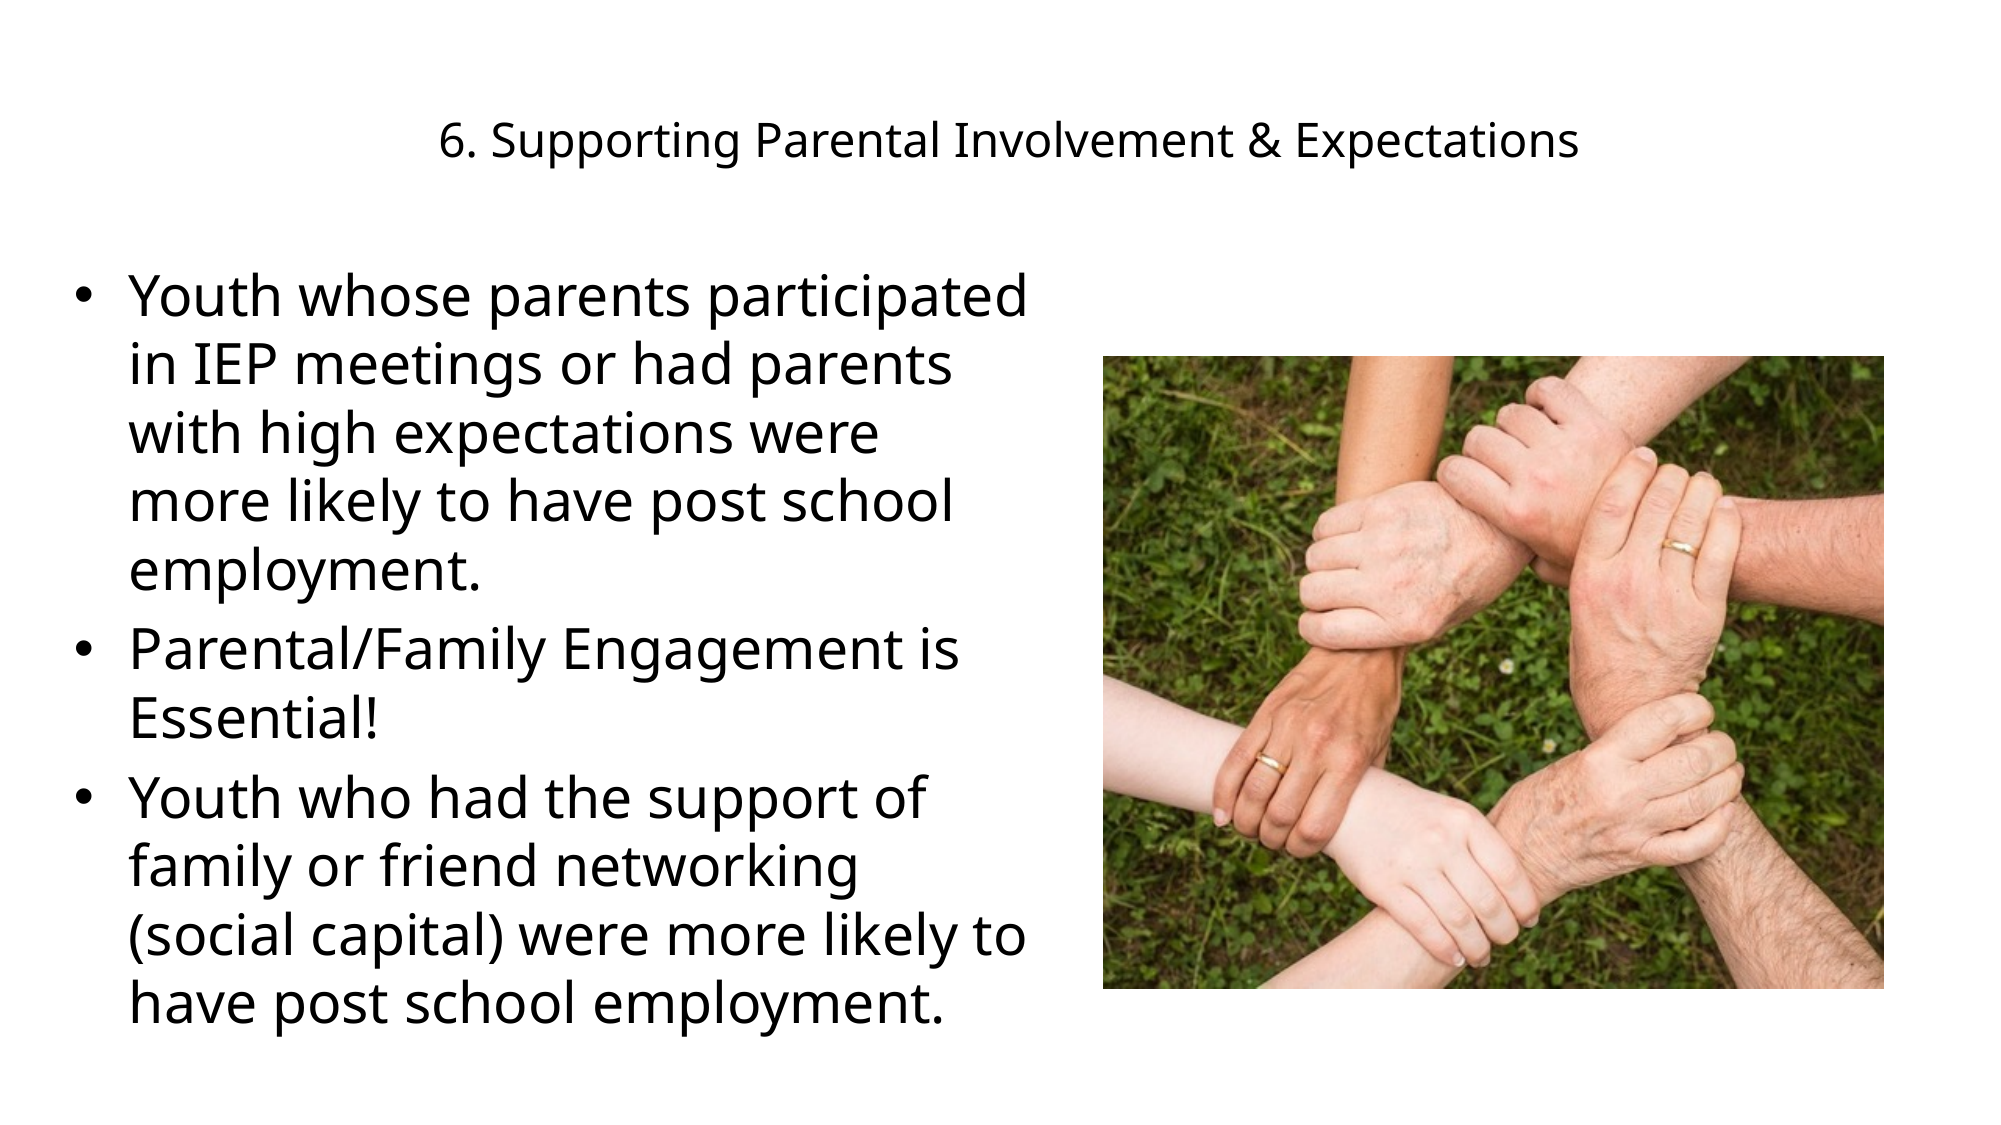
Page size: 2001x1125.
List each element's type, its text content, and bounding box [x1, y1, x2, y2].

list Youth whose parents participated in IEP meetings or had parents with high expectations were more likely to have post school employment. Parental/Family Engagement is Essential! Youth who had the support of family or friend networking (social capital) were more likely to have post school employment. [58, 251, 1050, 1095]
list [1102, 356, 1884, 989]
title 6. Supporting Parental Involvement & Expectations [19, 45, 2000, 233]
